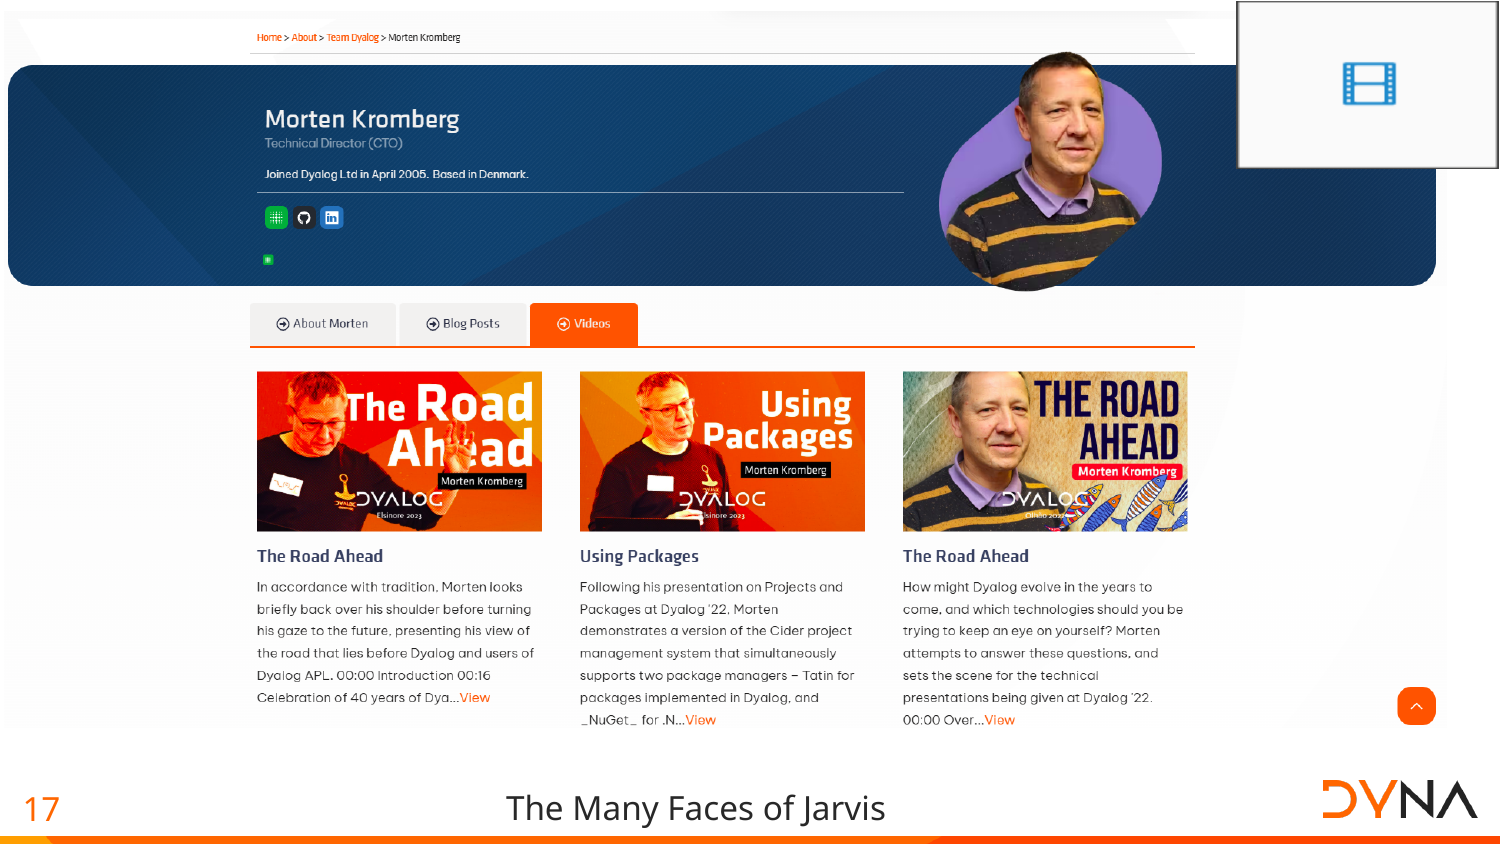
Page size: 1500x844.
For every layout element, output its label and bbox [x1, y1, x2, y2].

picture [0, 836, 1500, 844]
picture [1323, 780, 1478, 818]
list [3, 11, 1448, 729]
